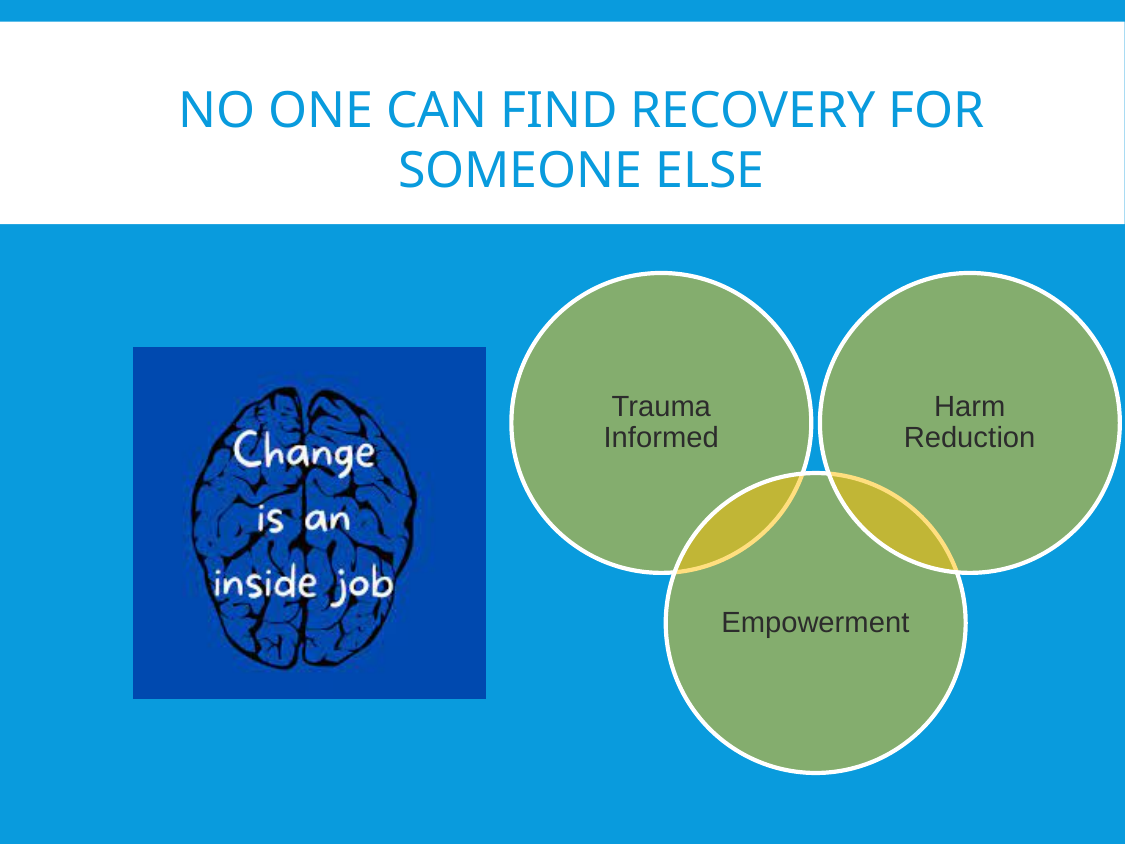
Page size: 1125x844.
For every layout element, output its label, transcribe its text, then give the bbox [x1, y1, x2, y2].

text_box NO ONE CAN FIND RECOVERY FOR SOMEONE ELSE [90, 69, 1073, 205]
picture [134, 348, 440, 698]
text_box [440, 272, 1125, 774]
